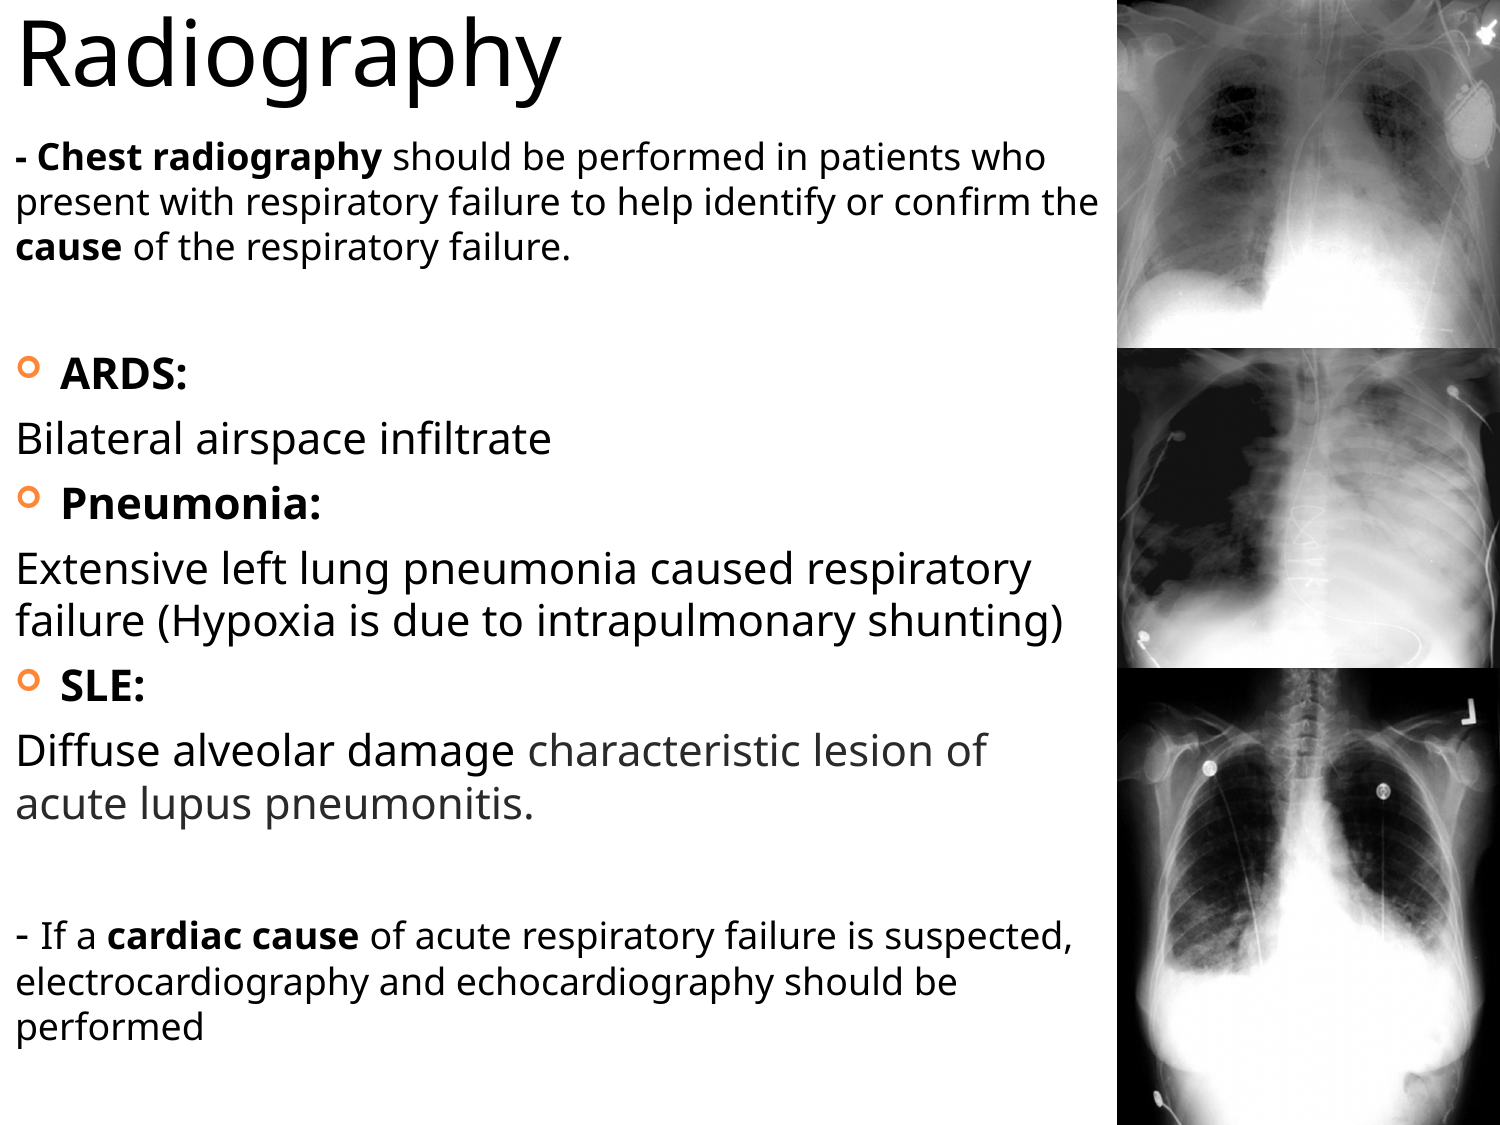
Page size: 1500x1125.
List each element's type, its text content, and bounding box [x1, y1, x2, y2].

title Radiography [0, 0, 1117, 125]
list - Chest radiography should be performed in patients who present with respiratory failure to help identify or confirm the cause of the respiratory failure. ARDS: Bilateral airspace infiltrate Pneumonia: Extensive left lung pneumonia caused respiratory failure (Hypoxia is due to intrapulmonary shunting) SLE: Diffuse alveolar damage characteristic lesion of acute lupus pneumonitis. - If a cardiac cause of acute respiratory failure is suspected, electrocardiography and echocardiography should be performed [0, 125, 1117, 1125]
picture [1117, 0, 1500, 1125]
